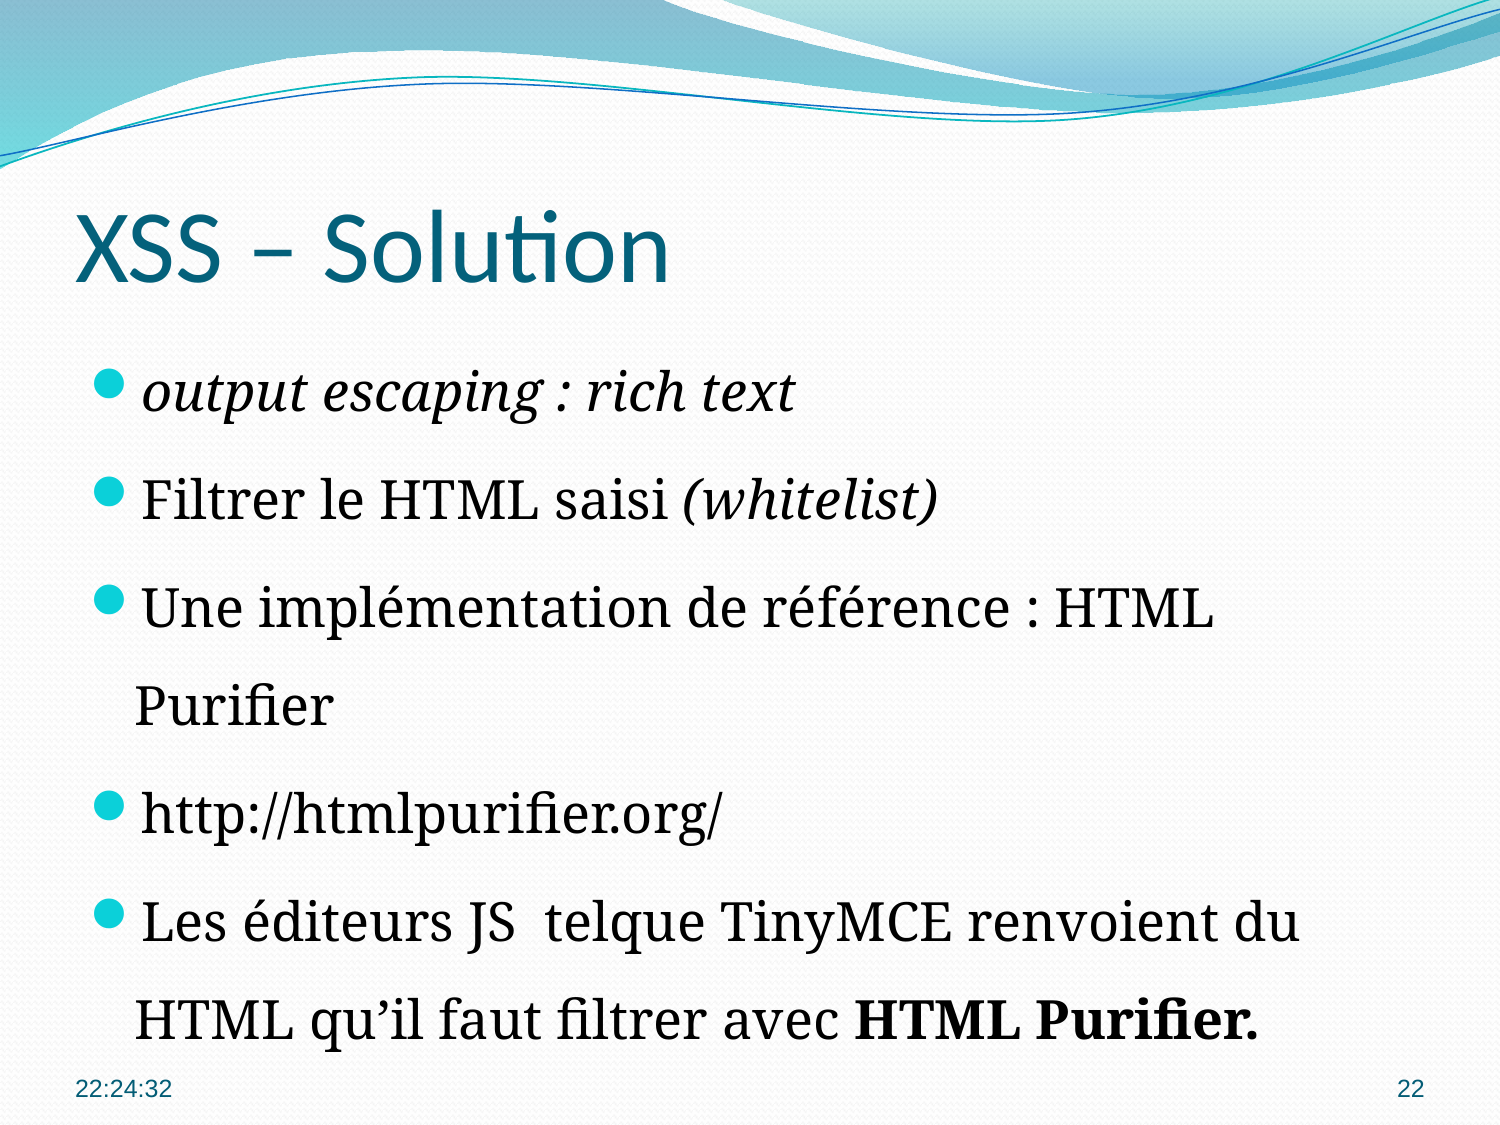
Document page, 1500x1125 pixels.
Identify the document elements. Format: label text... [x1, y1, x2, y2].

title XSS – Solution [75, 115, 1425, 303]
slide_number 22 [1299, 1042, 1425, 1103]
list output escaping : rich text Filtrer le HTML saisi (whitelist) Une implémentation de référence : HTML Purifier http://htmlpurifier.org/ Les éditeurs JS telque TinyMCE renvoient du HTML qu’il faut filtrer avec HTML Purifier. [75, 317, 1425, 1038]
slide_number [75, 1042, 425, 1103]
